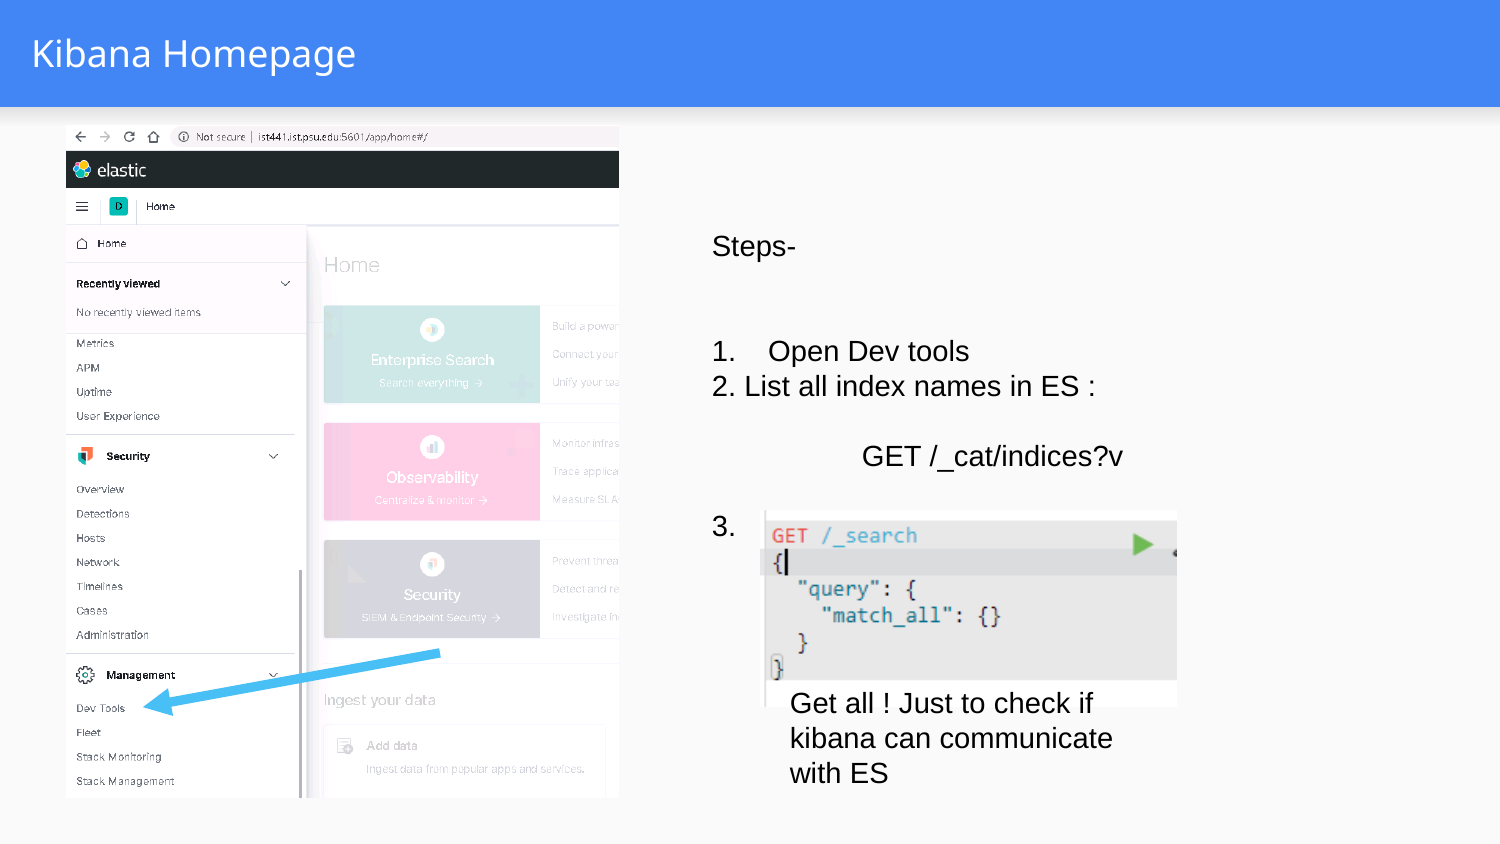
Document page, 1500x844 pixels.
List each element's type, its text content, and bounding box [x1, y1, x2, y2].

text_box Steps- Open Dev tools 2. List all index names in ES : GET /_cat/indices?v 3. [697, 219, 1328, 585]
title Kibana Homepage [16, 2, 1464, 102]
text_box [142, 652, 441, 708]
picture [65, 125, 619, 799]
text_box Get all ! Just to check if kibana can communicate with ES [774, 713, 1177, 797]
picture [760, 509, 1177, 708]
